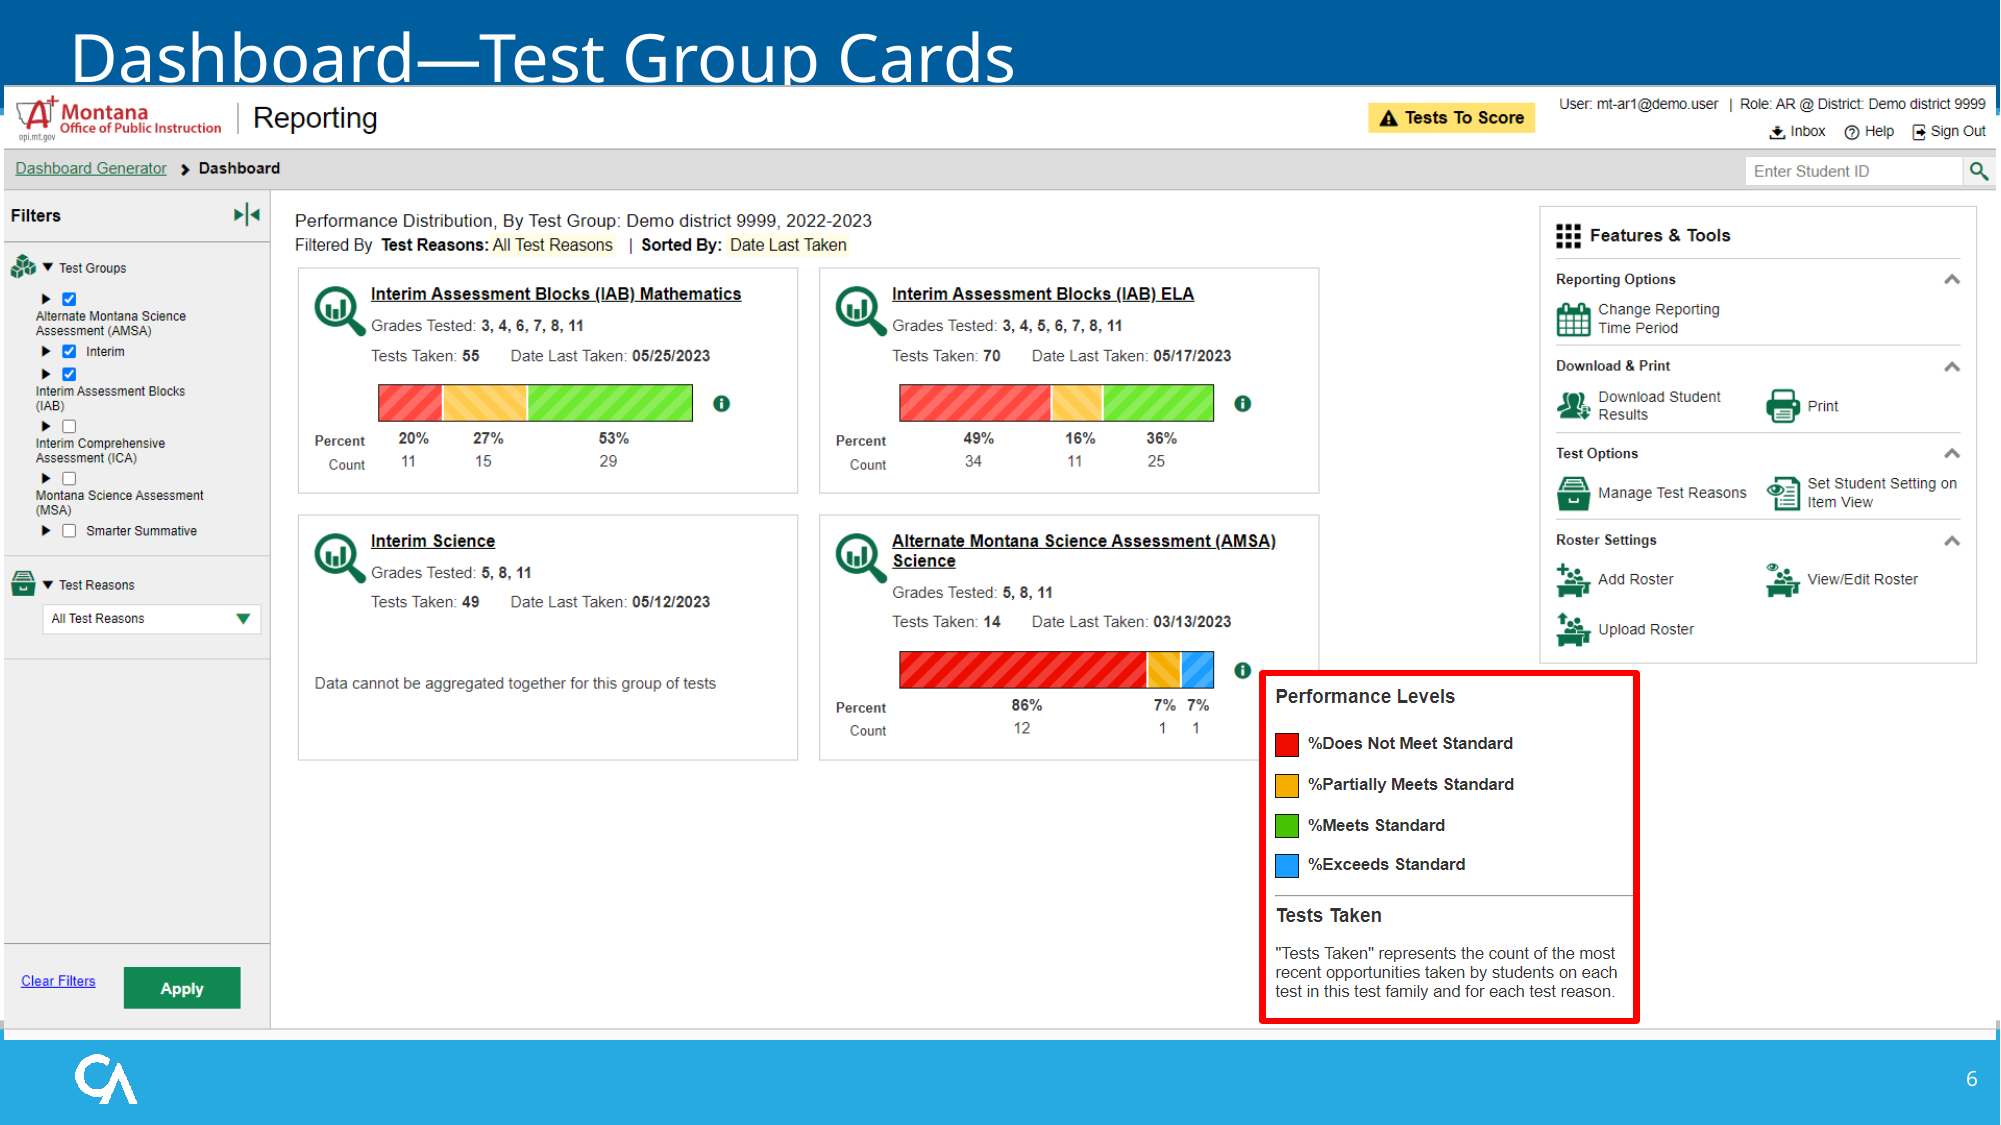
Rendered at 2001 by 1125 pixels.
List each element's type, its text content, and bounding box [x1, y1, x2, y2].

picture [4, 85, 1996, 1040]
slide_number 6 [1877, 1057, 1993, 1103]
title Dashboard—Test Group Cards [69, 10, 1935, 85]
picture [75, 1054, 138, 1104]
